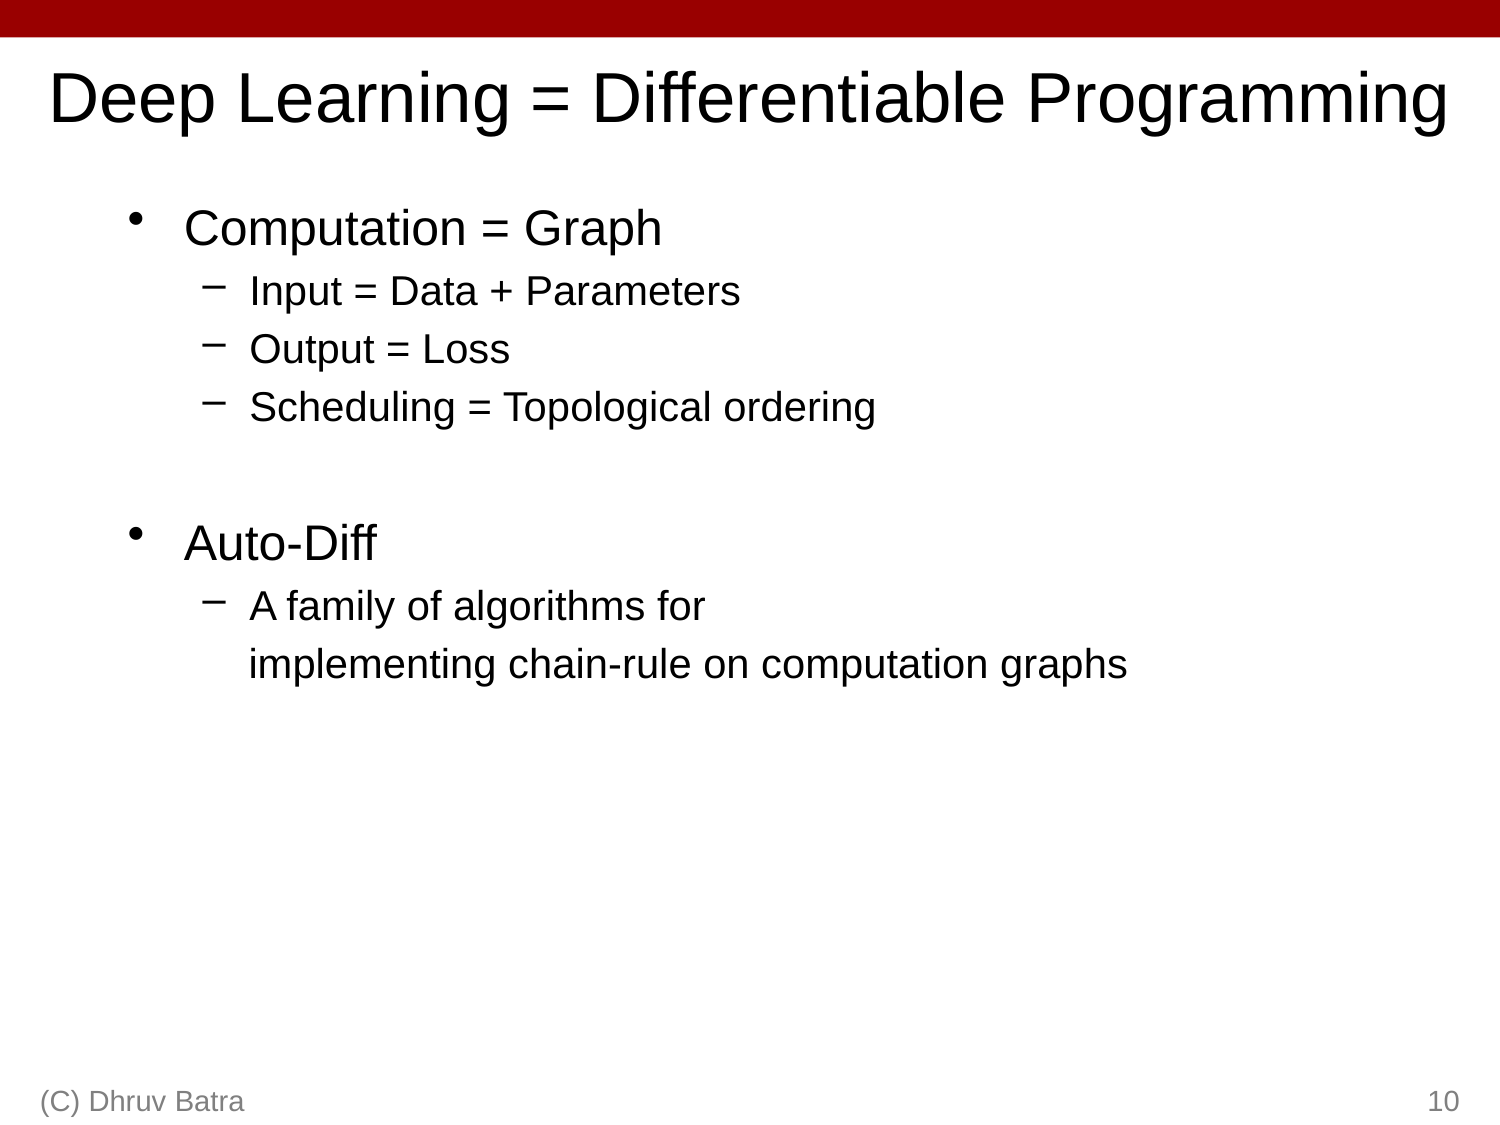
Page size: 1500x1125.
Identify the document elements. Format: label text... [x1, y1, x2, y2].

list Computation = Graph Input = Data + Parameters Output = Loss Scheduling = Topological ordering Auto-Diff A family of algorithms for implementing chain-rule on computation graphs [112, 187, 1388, 1051]
footer (C) Dhruv Batra [24, 1049, 501, 1125]
slide_number 10 [1162, 1049, 1476, 1125]
title Deep Learning = Differentiable Programming [0, 37, 1500, 151]
